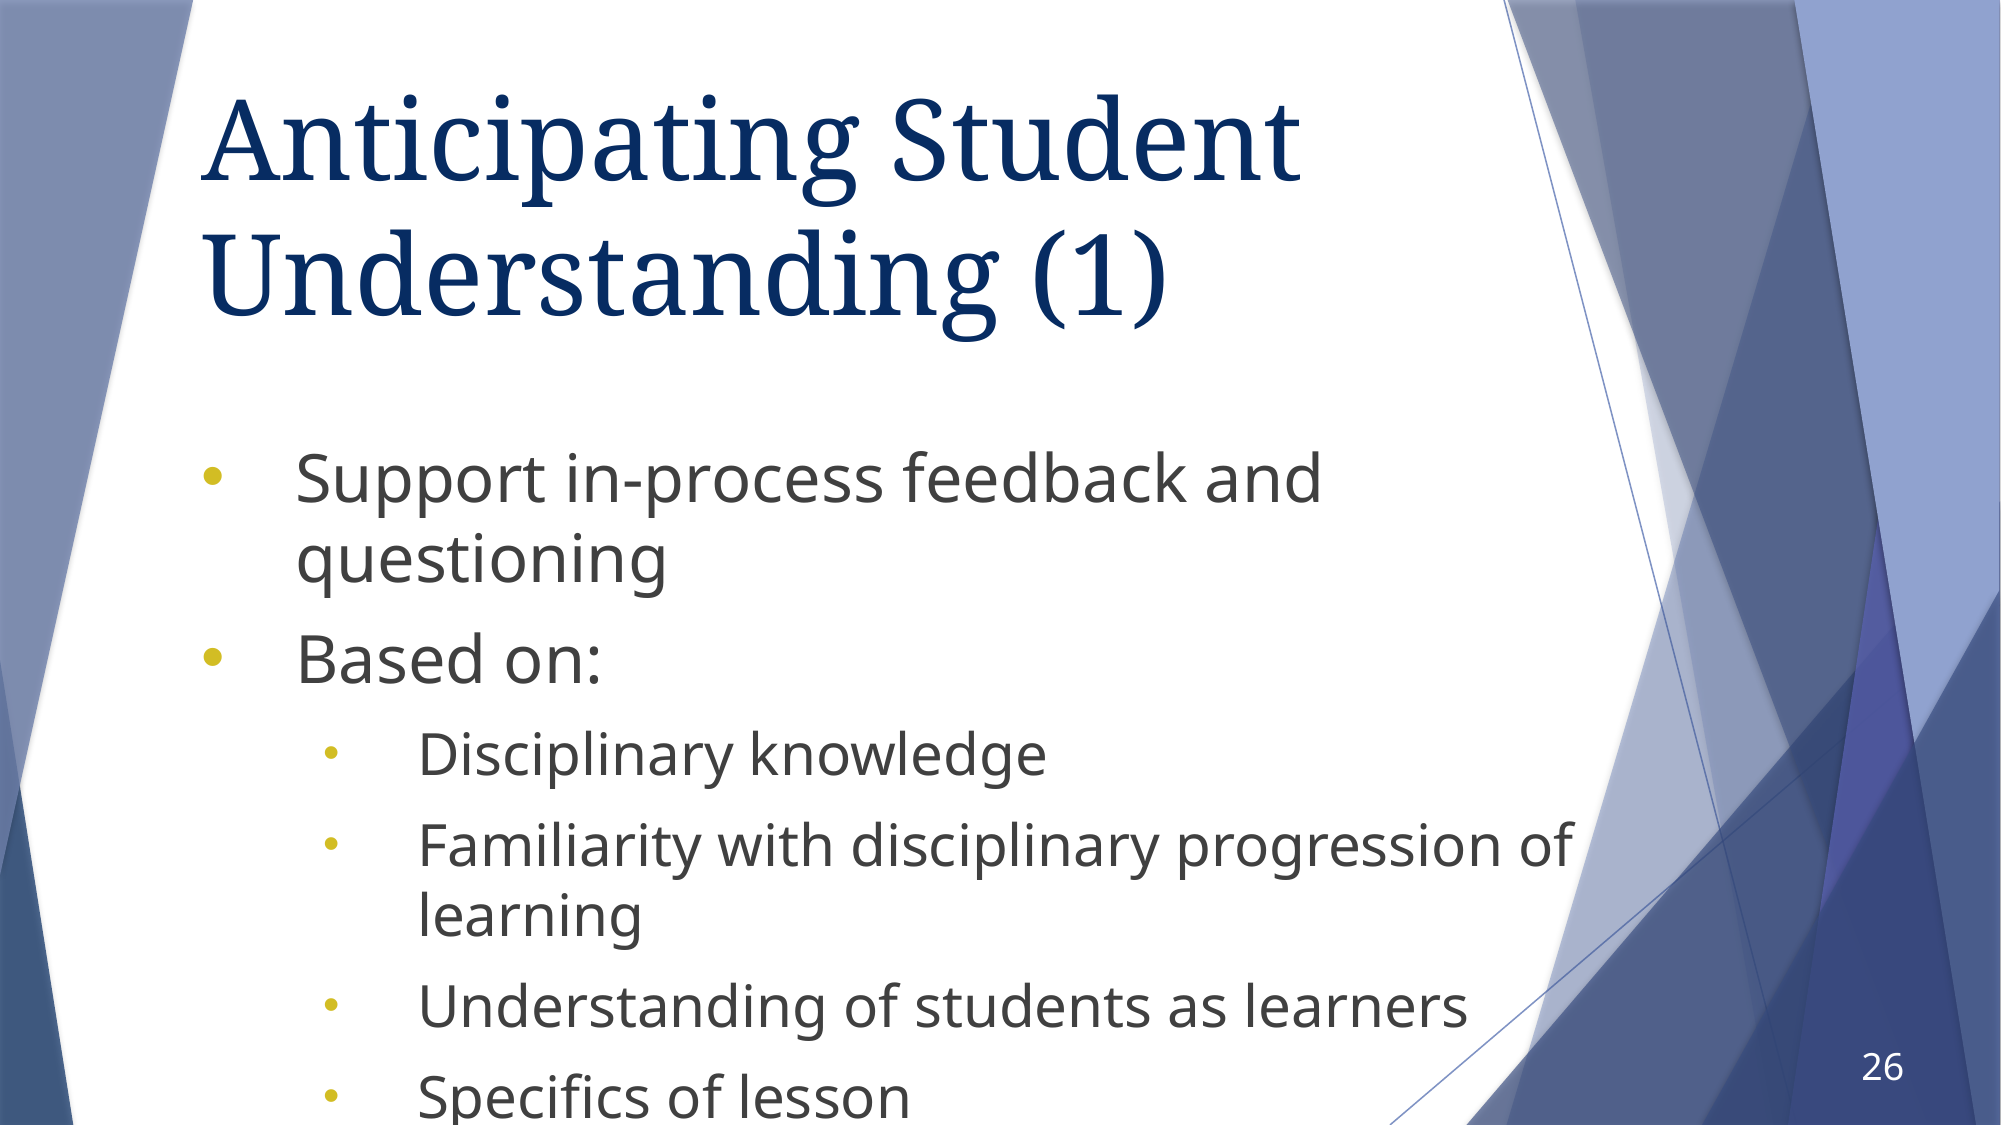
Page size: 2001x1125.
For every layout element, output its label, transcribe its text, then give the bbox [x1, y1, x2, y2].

title Anticipating Student Understanding (1) [186, 60, 1888, 217]
slide_number 26 [1807, 1035, 1920, 1095]
list Support in-process feedback and questioning Based on: Disciplinary knowledge Familiarity with disciplinary progression of learning Understanding of students as learners Specifics of lesson [186, 428, 1678, 1125]
